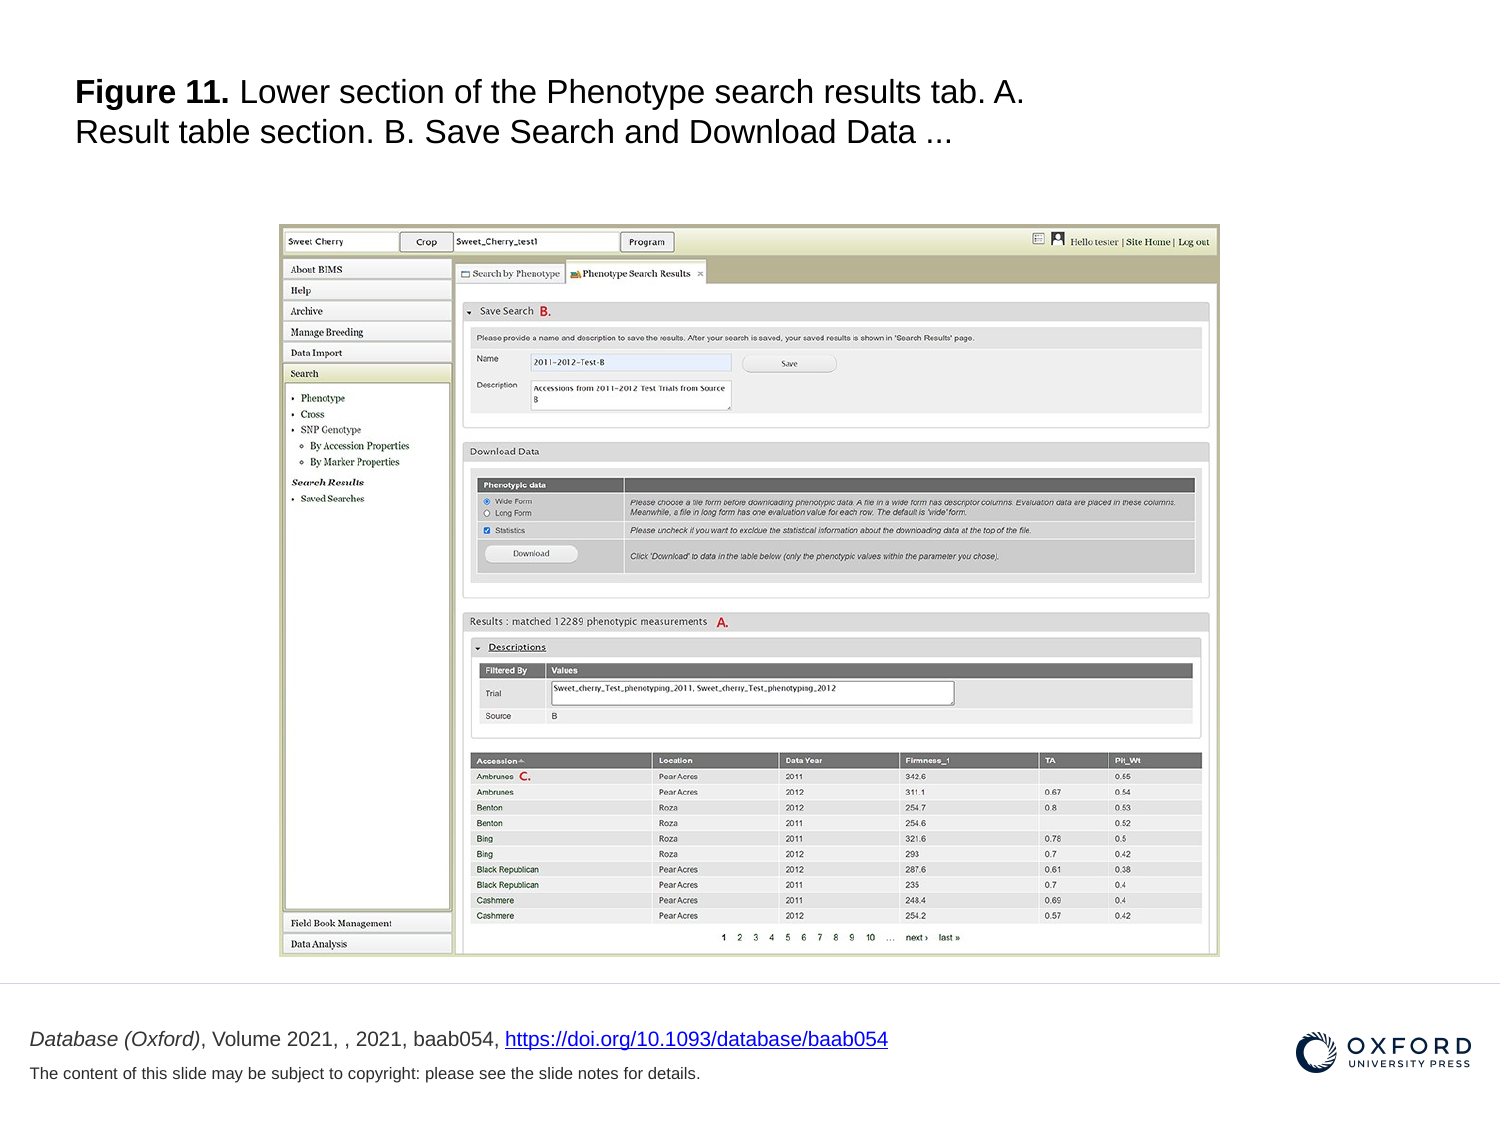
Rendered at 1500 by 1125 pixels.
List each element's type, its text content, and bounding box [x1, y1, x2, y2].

title Figure 11. Lower section of the Phenotype search results tab. A. Result table section. B. Save Search and Download Data ... [75, 69, 1078, 171]
picture [279, 224, 1220, 957]
picture [1296, 1032, 1471, 1073]
footer Database (Oxford), Volume 2021, , 2021, baab054, https://doi.org/10.1093/database/baab054 The content of this slide may be subject to copyright: please see the slide notes for details. [0, 983, 1260, 1125]
